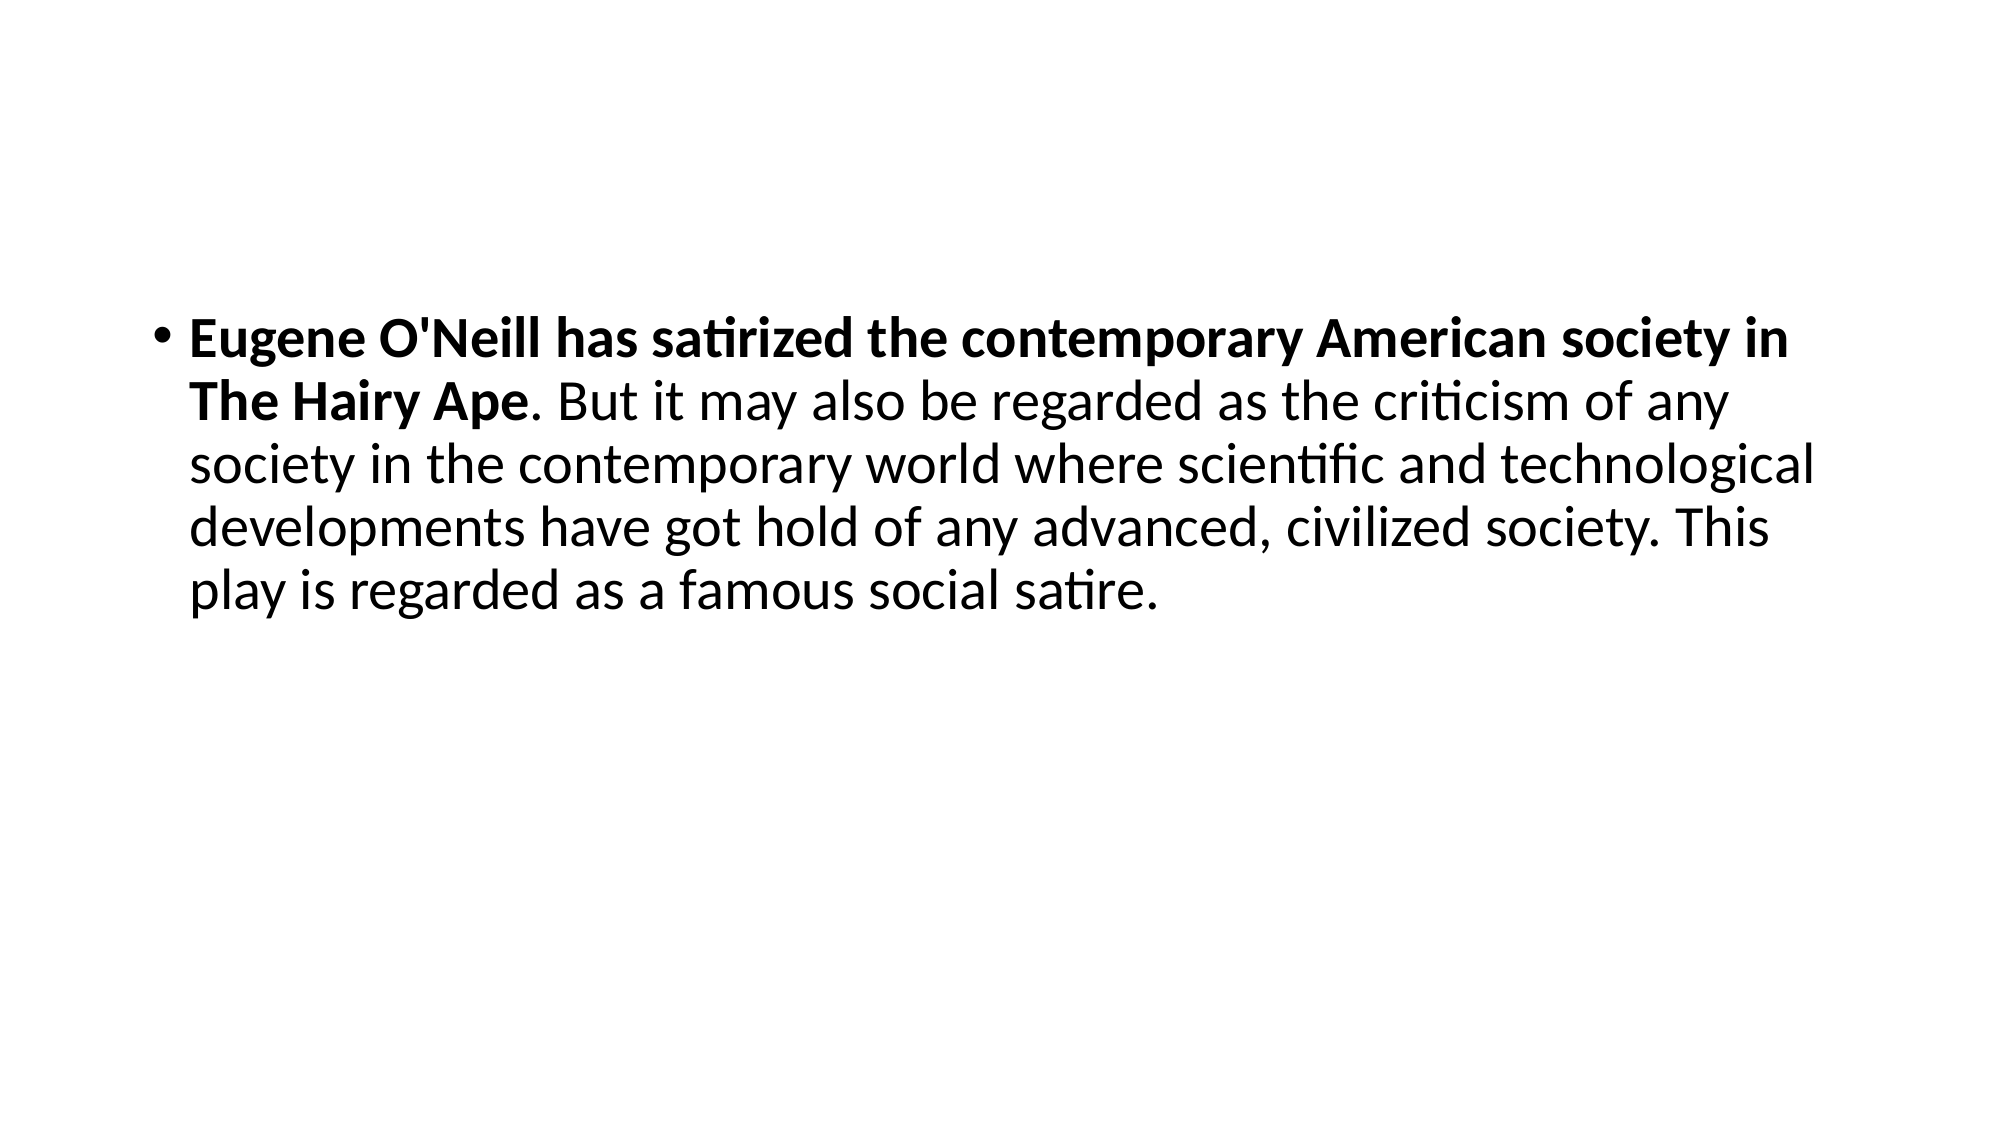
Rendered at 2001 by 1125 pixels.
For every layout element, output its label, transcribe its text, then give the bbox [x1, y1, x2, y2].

list Eugene O'Neill has satirized the contemporary American society in The Hairy Ape. But it may also be regarded as the criticism of any society in the contemporary world where scientific and technological developments have got hold of any advanced, civilized society. This play is regarded as a famous social satire. [137, 299, 1863, 1014]
